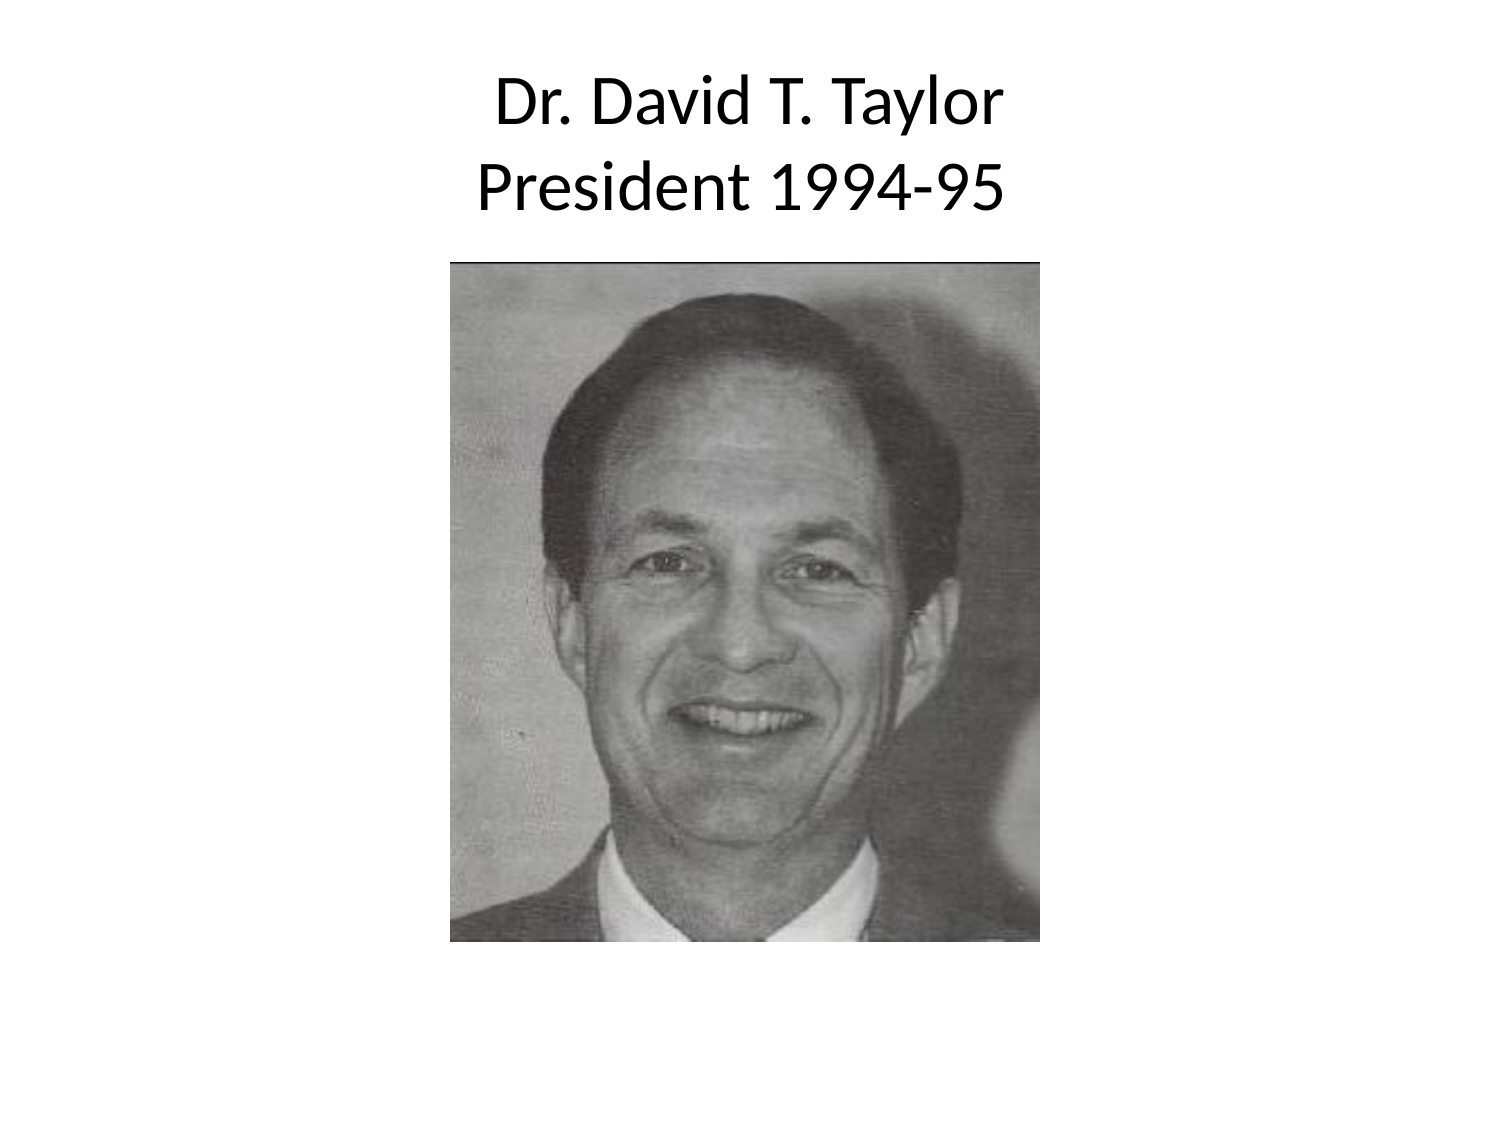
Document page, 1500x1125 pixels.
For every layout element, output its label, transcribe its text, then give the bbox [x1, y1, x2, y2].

title Dr. David T. Taylor President 1994-95 [75, 45, 1425, 233]
picture [449, 262, 1040, 942]
